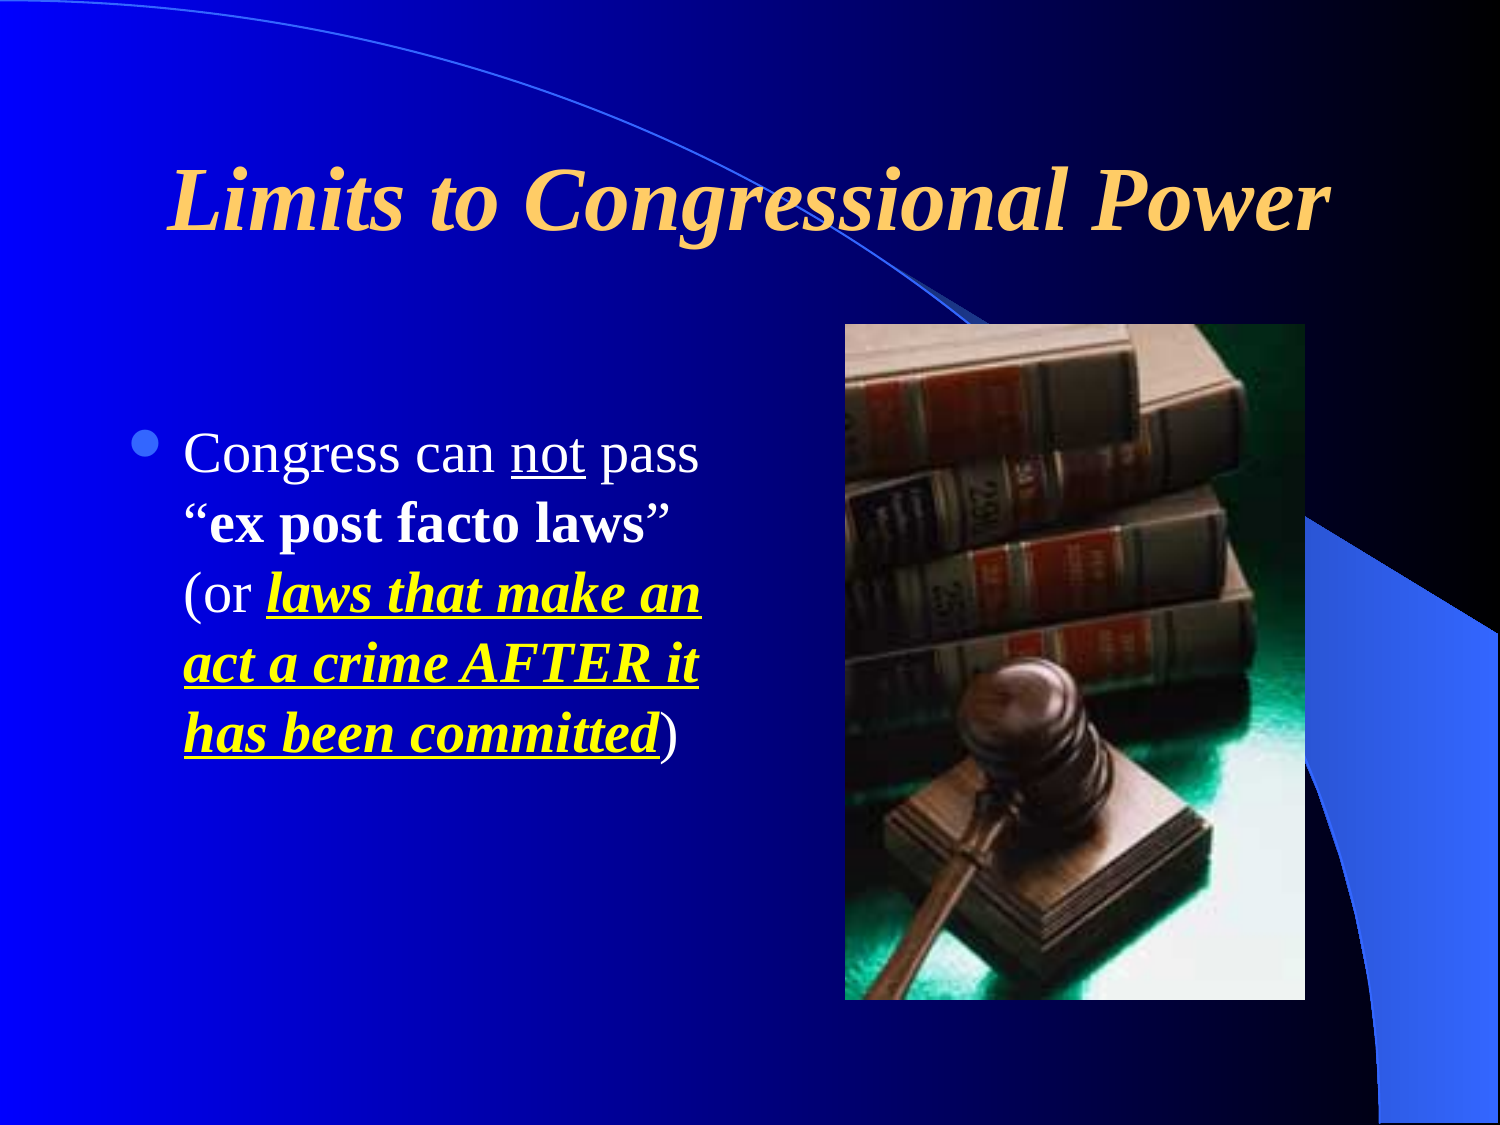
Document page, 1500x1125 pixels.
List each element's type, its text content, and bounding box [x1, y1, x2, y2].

list Congress can not pass “ex post facto laws” (or laws that make an act a crime AFTER it has been committed) [112, 324, 738, 1001]
title Limits to Congressional Power [112, 99, 1388, 288]
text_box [845, 324, 1305, 1001]
